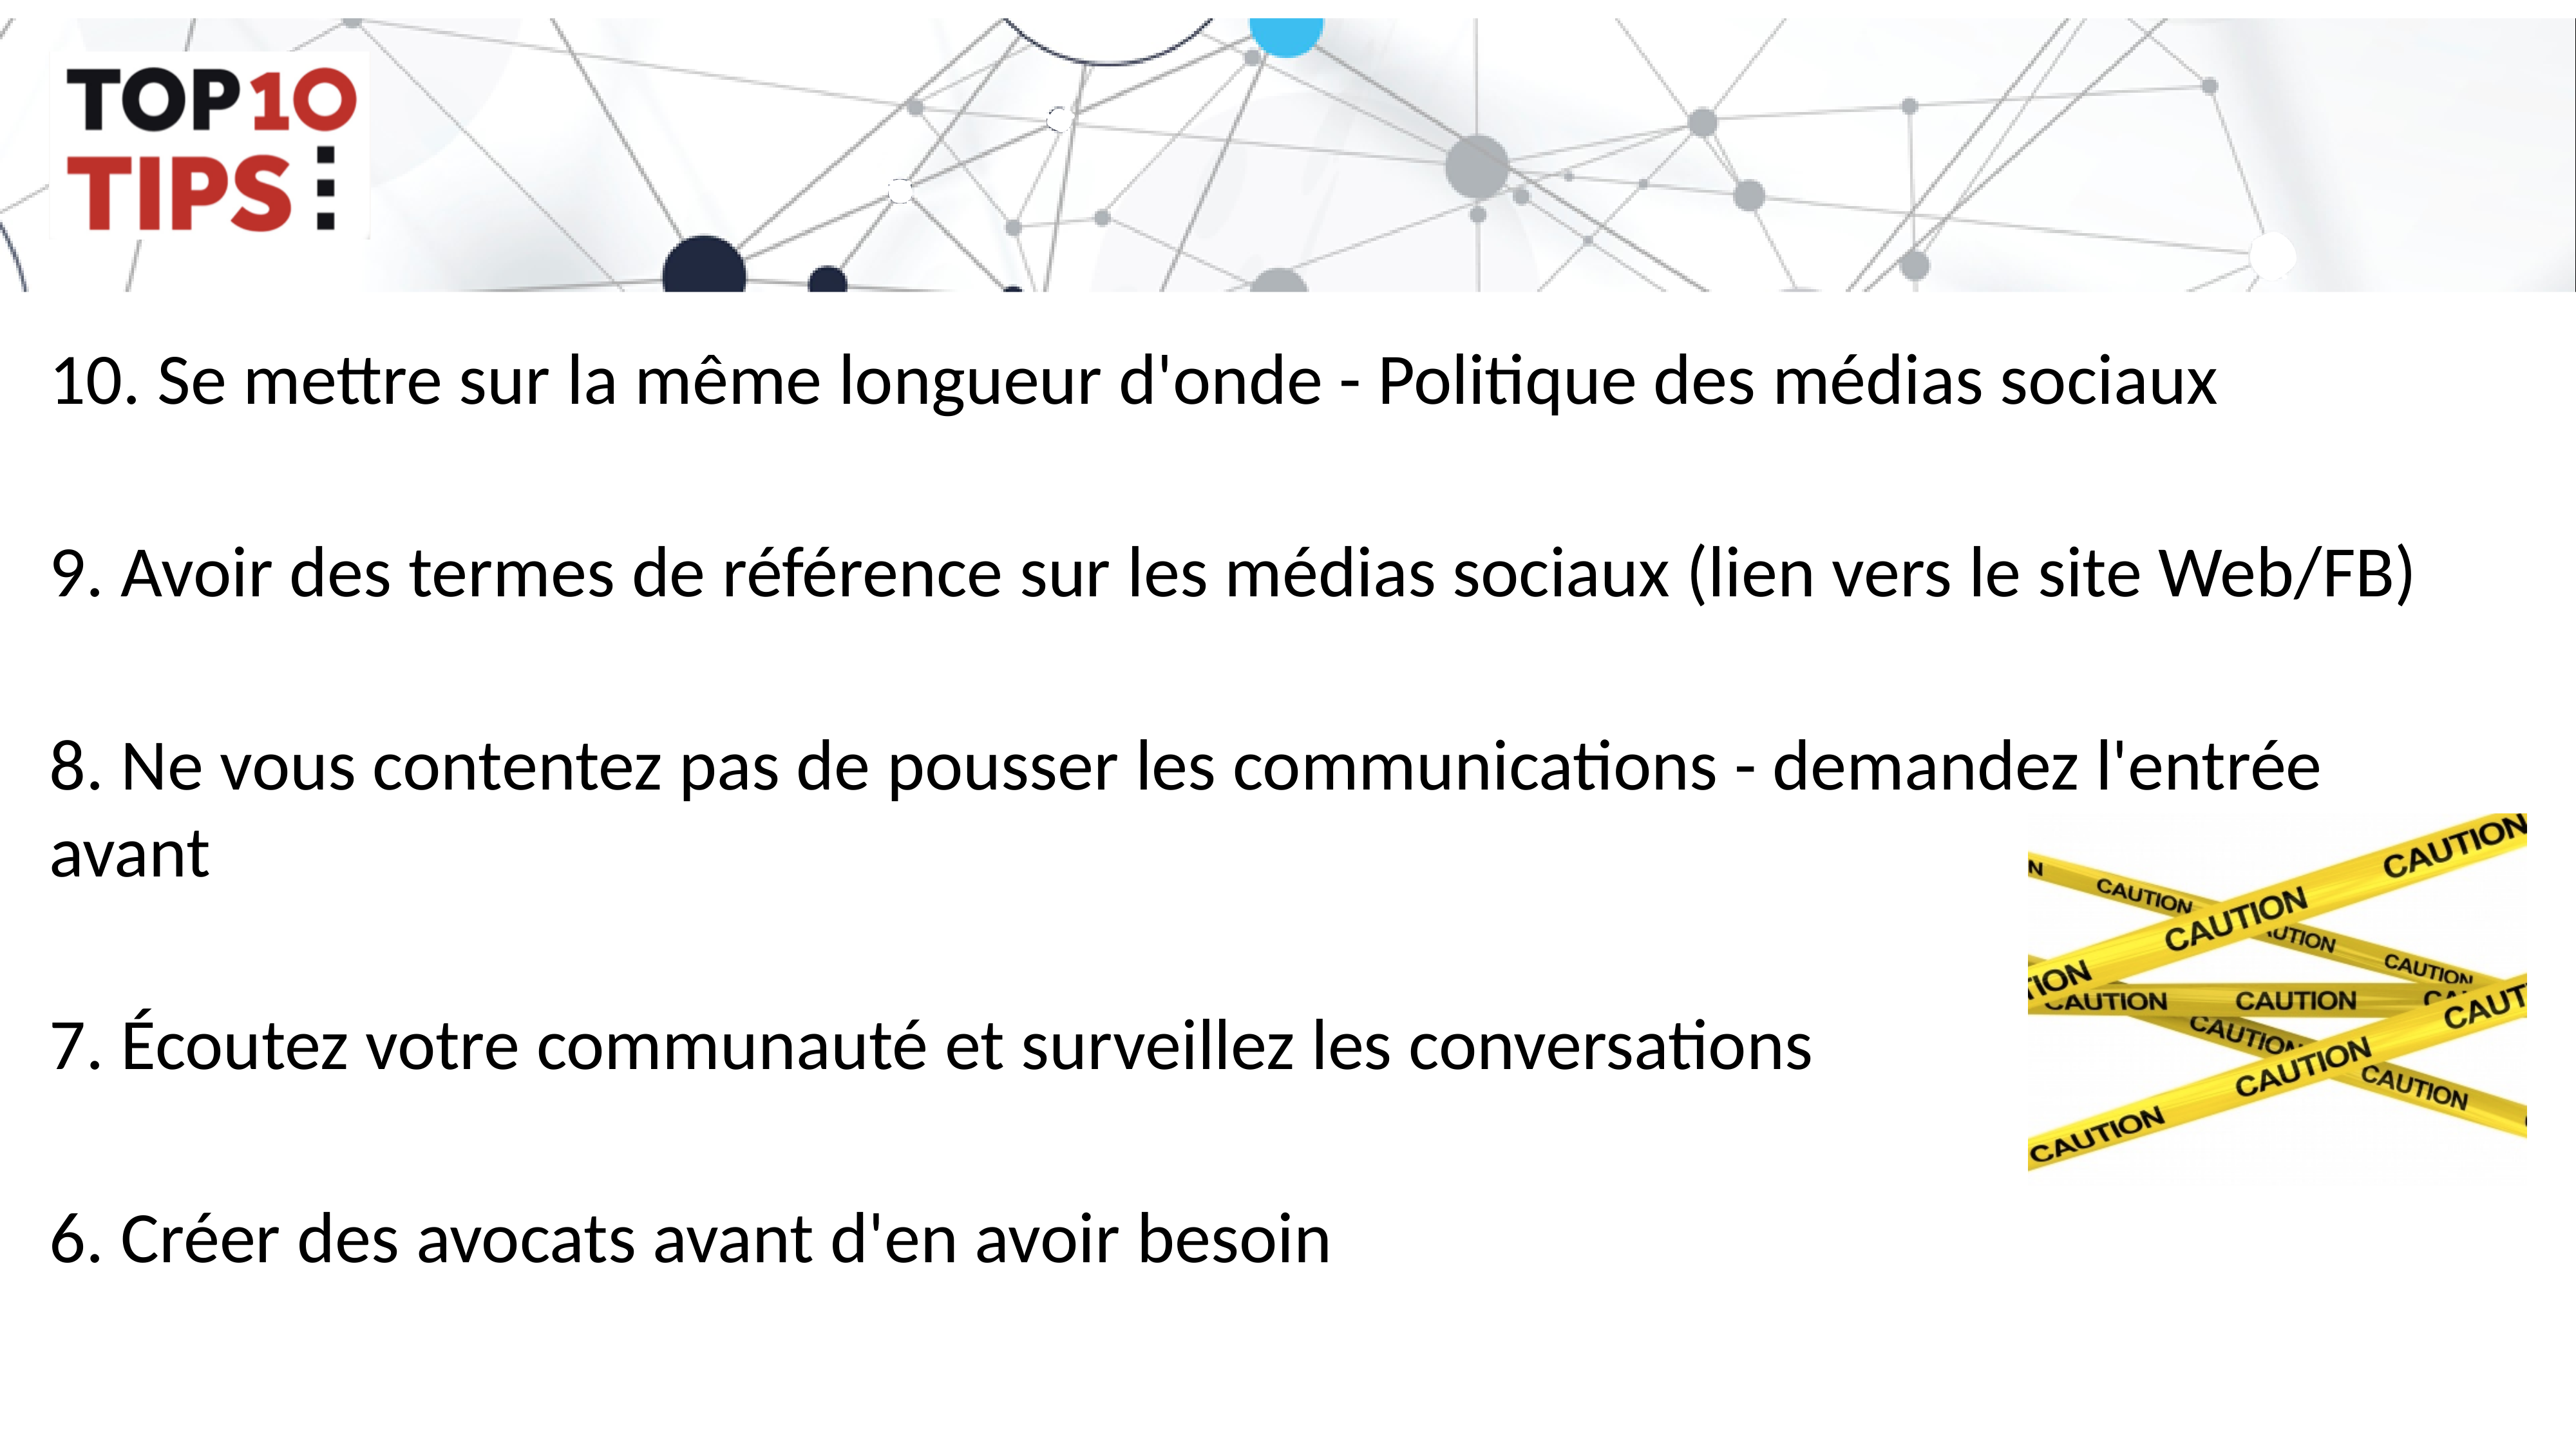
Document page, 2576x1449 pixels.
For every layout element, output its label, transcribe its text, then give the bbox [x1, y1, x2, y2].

picture [2027, 813, 2527, 1186]
picture [0, 18, 2576, 292]
list 10. Se mettre sur la même longueur d'onde - Politique des médias sociaux 9. Avoir des termes de référence sur les médias sociaux (lien vers le site Web/FB) 8. Ne vous contentez pas de pousser les communications - demandez l'entrée avant 7. Écoutez votre communauté et surveillez les conversations 6. Créer des avocats avant d'en avoir besoin [49, 331, 2468, 1398]
